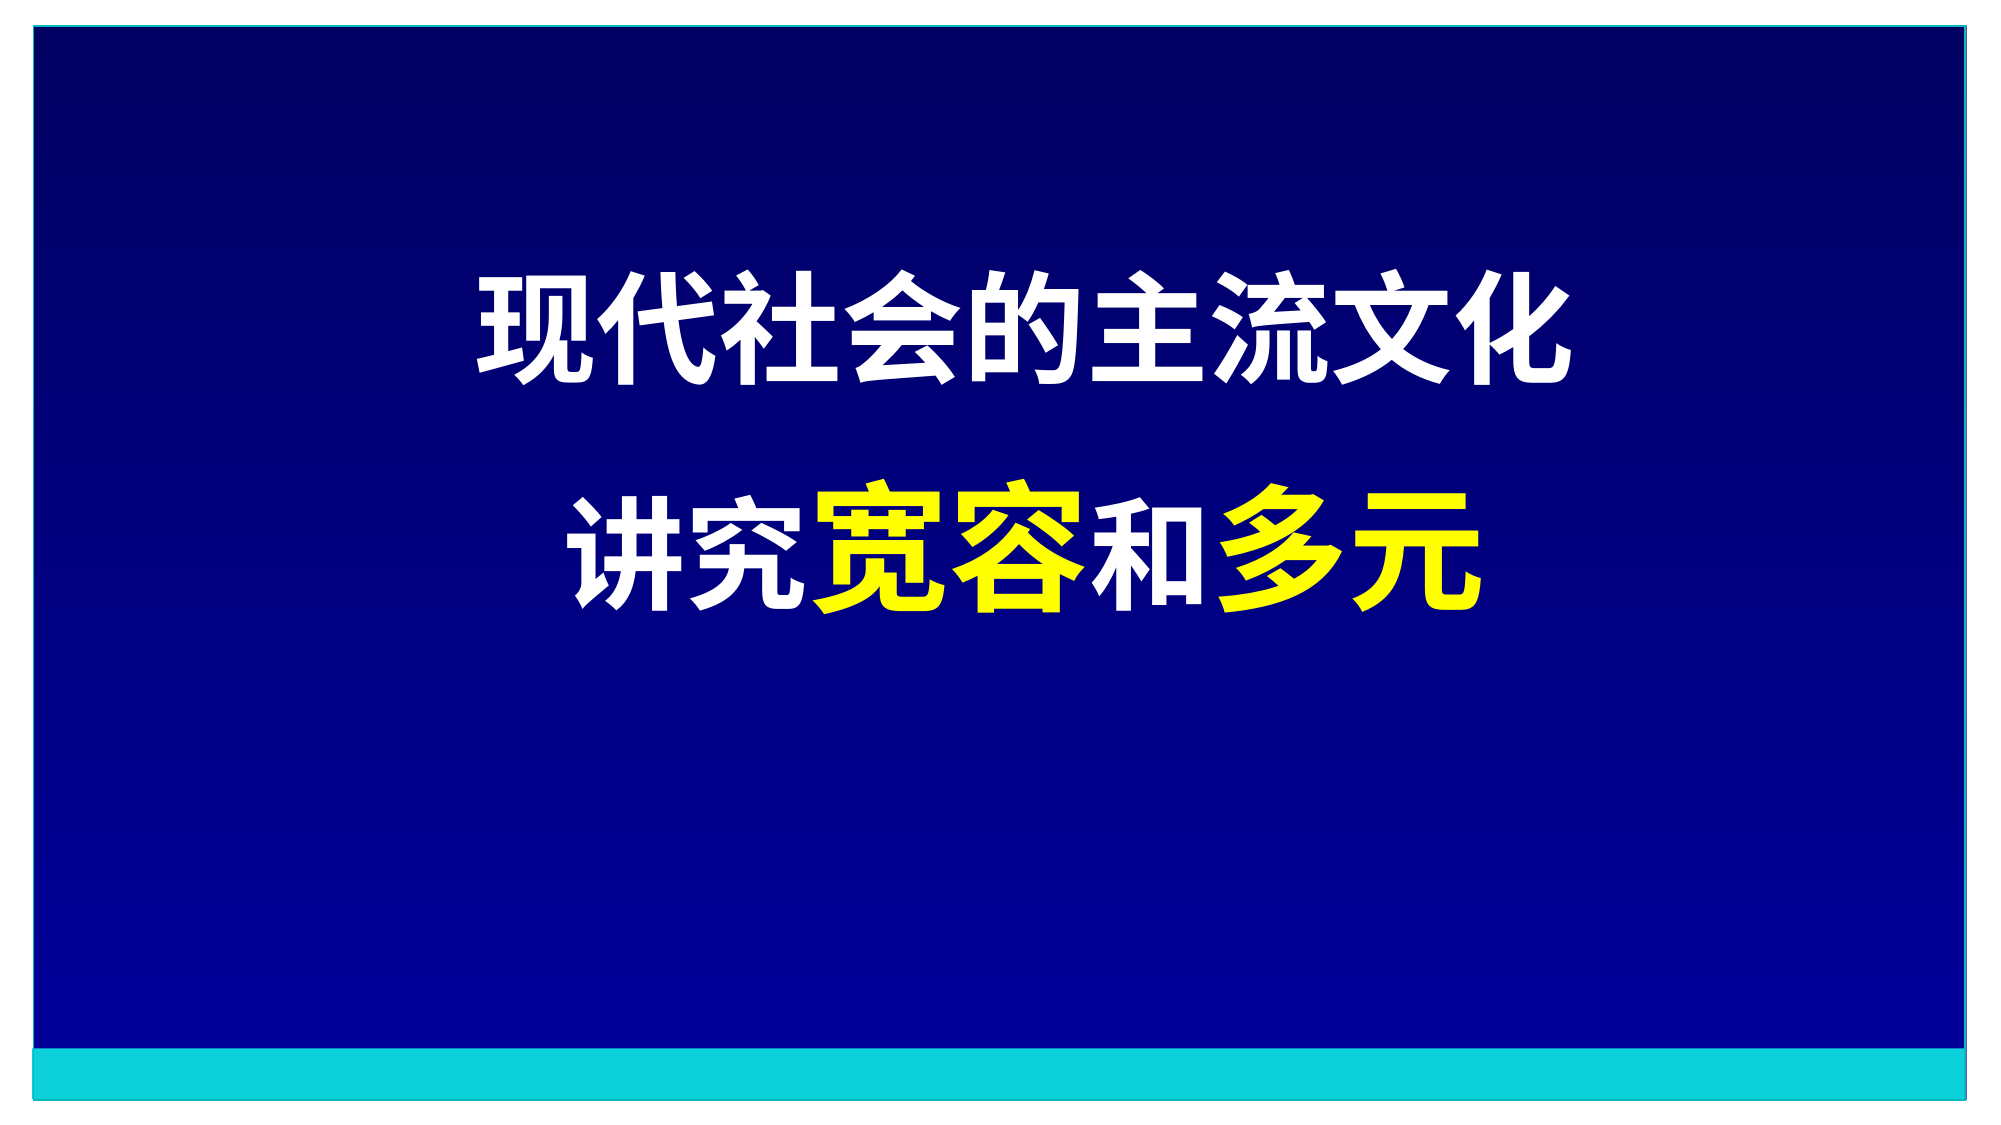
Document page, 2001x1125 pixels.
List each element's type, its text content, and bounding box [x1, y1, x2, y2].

text_box 现代社会的主流文化 讲究宽容和多元 [99, 224, 1950, 650]
